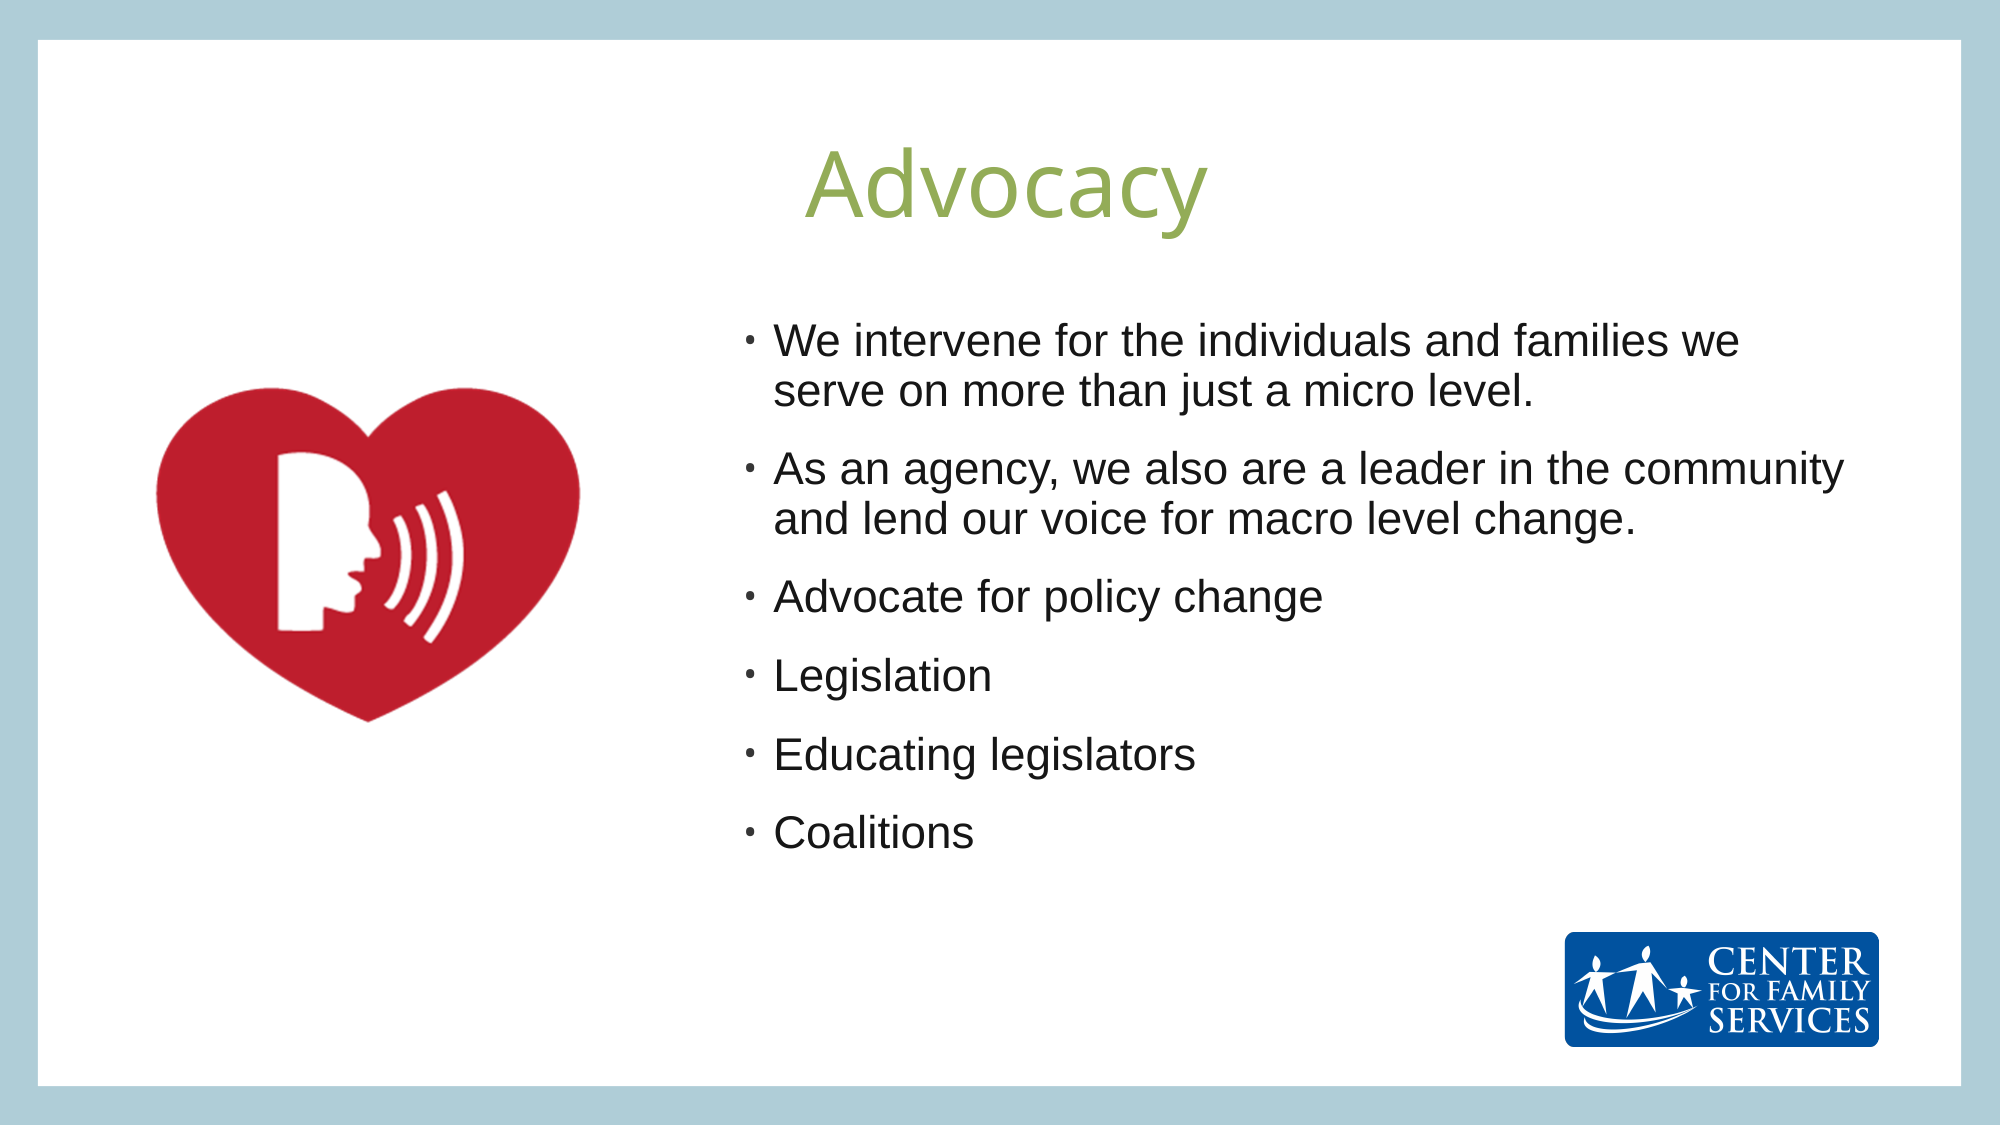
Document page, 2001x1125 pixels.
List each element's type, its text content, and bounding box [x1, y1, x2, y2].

text_box We intervene for the individuals and families we serve on more than just a micro level. As an agency, we also are a leader in the community and lend our voice for macro level change. Advocate for policy change Legislation Educating legislators Coalitions [721, 309, 1878, 866]
picture [143, 379, 594, 730]
title Advocacy [208, 77, 1829, 271]
text_box [67, 271, 1948, 730]
picture [1564, 932, 1879, 1047]
